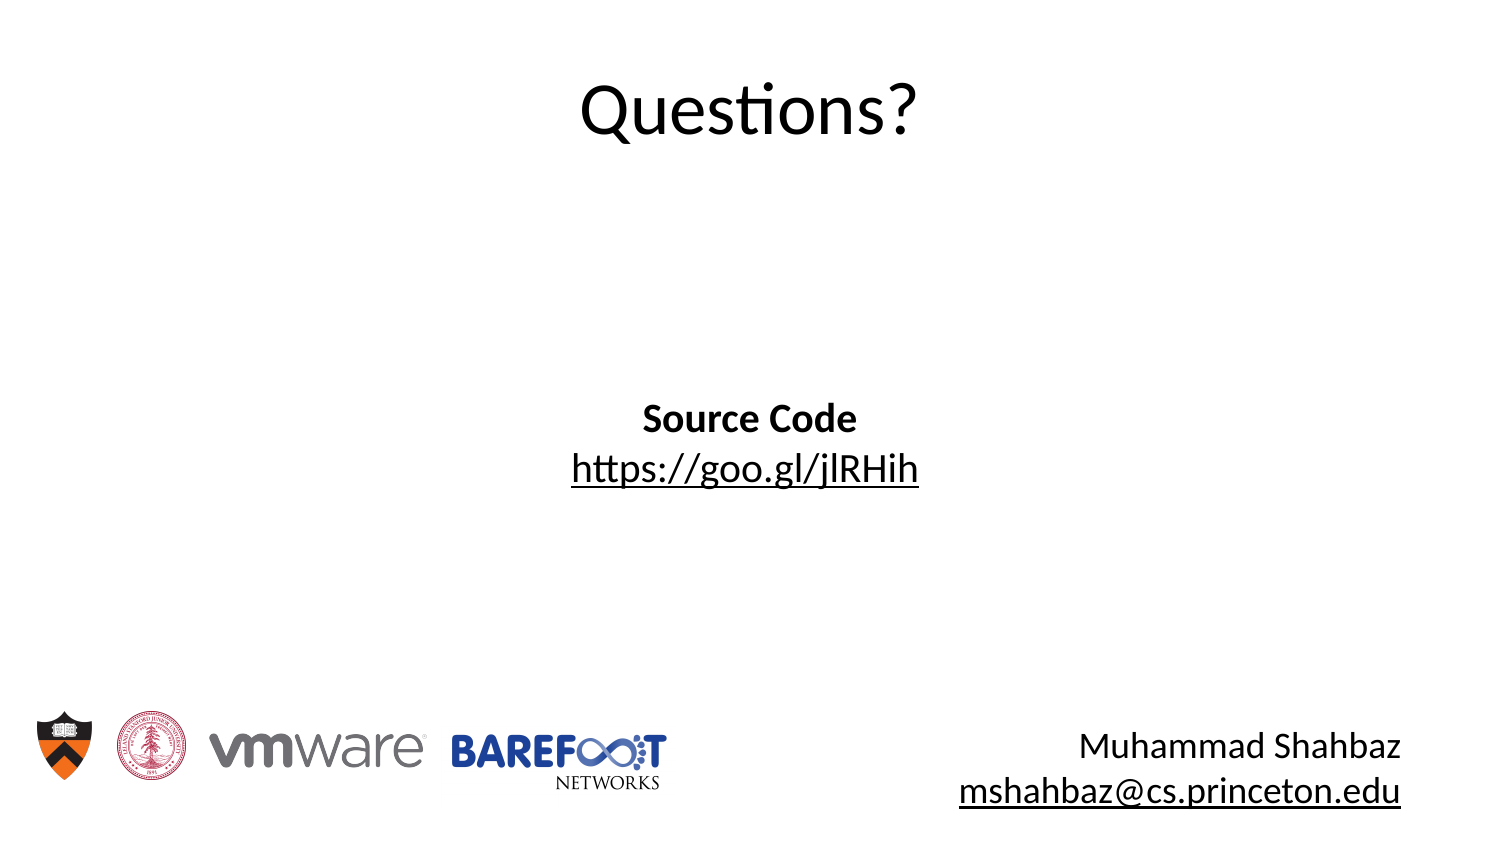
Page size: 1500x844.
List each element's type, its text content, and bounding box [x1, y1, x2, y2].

picture [440, 725, 677, 806]
list Source Code https://goo.gl/jlRHih Muhammad Shahbaz mshahbaz@cs.princeton.edu [75, 189, 1425, 801]
title Questions? [75, 33, 1425, 175]
picture [116, 711, 186, 781]
picture [37, 711, 92, 781]
picture [199, 720, 437, 781]
